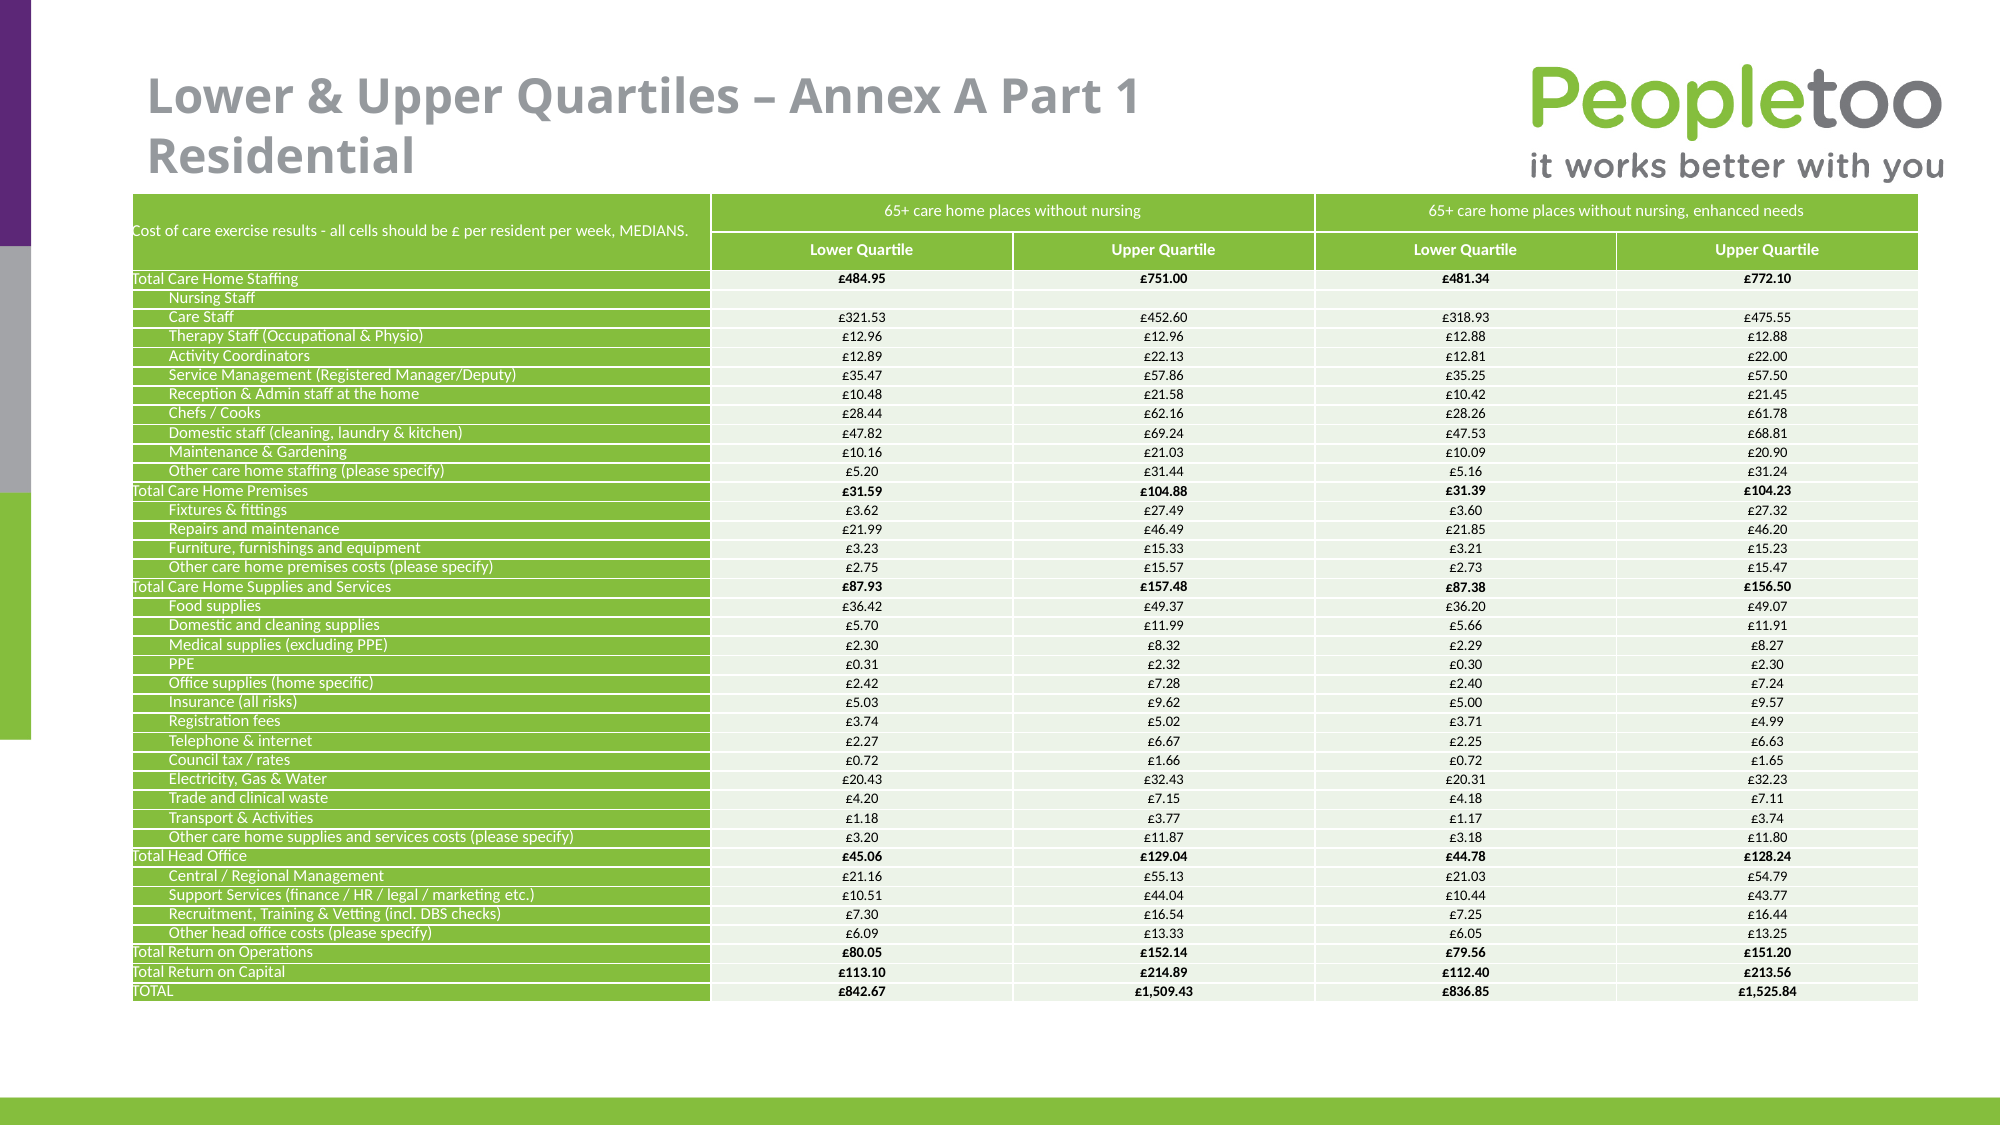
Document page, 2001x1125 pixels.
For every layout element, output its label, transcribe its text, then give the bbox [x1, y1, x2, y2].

table_cell Other care home premises costs (please specify) [133, 560, 710, 578]
table_cell Activity Coordinators [133, 348, 710, 366]
table_cell £12.89 [712, 348, 1012, 366]
table_cell £20.90 [1617, 445, 1918, 462]
table_cell £68.81 [1617, 425, 1918, 443]
table_cell £11.87 [1014, 830, 1314, 847]
table_cell £31.59 [712, 483, 1012, 501]
table_cell £128.24 [1617, 849, 1918, 866]
table_cell £20.43 [712, 772, 1012, 789]
table_cell £11.99 [1014, 618, 1314, 635]
table_header 65+ care home places without nursing [712, 194, 1314, 231]
table_cell £1.65 [1617, 753, 1918, 770]
table_cell £751.00 [1014, 271, 1314, 289]
table_cell Trade and clinical waste [133, 791, 710, 809]
table_cell £87.93 [712, 579, 1012, 597]
table_cell £2.30 [712, 637, 1012, 655]
table_cell £11.91 [1617, 618, 1918, 635]
table_cell £3.71 [1316, 714, 1616, 732]
table_cell Food supplies [133, 599, 710, 616]
table_cell £31.44 [1014, 464, 1314, 481]
table_cell £452.60 [1014, 310, 1314, 327]
table_cell Total Return on Capital [133, 964, 710, 982]
table_cell £13.33 [1014, 926, 1314, 943]
table_cell [1014, 291, 1314, 308]
table_cell £2.32 [1014, 656, 1314, 674]
table_cell Fixtures & fittings [133, 502, 710, 520]
table_cell £35.25 [1316, 368, 1616, 385]
table_cell £10.09 [1316, 445, 1616, 462]
table_cell £8.27 [1617, 637, 1918, 655]
table_cell £4.20 [712, 791, 1012, 809]
table_cell Care Staff [133, 310, 710, 327]
table_cell [1617, 291, 1918, 308]
table_header Cost of care exercise results - all cells should be £ per resident per week, MEDIANS. [133, 194, 710, 270]
table_cell £2.75 [712, 560, 1012, 578]
table_cell £6.05 [1316, 926, 1616, 943]
table_cell Upper Quartile [1617, 233, 1918, 270]
table_cell £5.70 [712, 618, 1012, 635]
table_cell £11.80 [1617, 830, 1918, 847]
table_cell £69.24 [1014, 425, 1314, 443]
table_cell £12.96 [712, 329, 1012, 347]
table_cell £55.13 [1014, 868, 1314, 886]
table_cell £481.34 [1316, 271, 1616, 289]
table_cell £5.16 [1316, 464, 1616, 481]
table_cell £156.50 [1617, 579, 1918, 597]
table_cell £3.74 [712, 714, 1012, 732]
table_cell £213.56 [1617, 964, 1918, 982]
table_cell £2.73 [1316, 560, 1616, 578]
table_cell Electricity, Gas & Water [133, 772, 710, 789]
table_cell Total Care Home Supplies and Services [133, 579, 710, 597]
table_cell £10.51 [712, 887, 1012, 905]
table_cell £27.32 [1617, 502, 1918, 520]
table_cell Domestic staff (cleaning, laundry & kitchen) [133, 425, 710, 443]
table_cell £15.23 [1617, 541, 1918, 558]
table_cell £2.27 [712, 733, 1012, 751]
table_cell £21.58 [1014, 387, 1314, 404]
table_cell £28.44 [712, 406, 1012, 424]
table_cell £47.53 [1316, 425, 1616, 443]
table_cell £104.23 [1617, 483, 1918, 501]
table_cell £157.48 [1014, 579, 1314, 597]
table_cell £36.20 [1316, 599, 1616, 616]
table_cell £772.10 [1617, 271, 1918, 289]
table_cell Support Services (finance / HR / legal / marketing etc.) [133, 887, 710, 905]
table_cell £54.79 [1617, 868, 1918, 886]
table_cell Telephone & internet [133, 733, 710, 751]
table_cell Registration fees [133, 714, 710, 732]
table_cell Domestic and cleaning supplies [133, 618, 710, 635]
table_cell £2.25 [1316, 733, 1616, 751]
table_cell £4.99 [1617, 714, 1918, 732]
table_cell £31.24 [1617, 464, 1918, 481]
table_cell £5.03 [712, 695, 1012, 712]
table_cell £21.85 [1316, 522, 1616, 539]
table_cell £151.20 [1617, 945, 1918, 963]
table_cell £10.42 [1316, 387, 1616, 404]
table_cell £113.10 [712, 964, 1012, 982]
table_cell £49.07 [1617, 599, 1918, 616]
table_cell £9.62 [1014, 695, 1314, 712]
table_cell £15.33 [1014, 541, 1314, 558]
table_cell £10.44 [1316, 887, 1616, 905]
table_cell £0.72 [1316, 753, 1616, 770]
table_cell TOTAL [133, 984, 710, 1001]
table_cell Central / Regional Management [133, 868, 710, 886]
table_cell Transport & Activities [133, 810, 710, 828]
table_cell £152.14 [1014, 945, 1314, 963]
table_cell Total Care Home Staffing [133, 271, 710, 289]
table_cell £7.28 [1014, 676, 1314, 693]
table_cell Therapy Staff (Occupational & Physio) [133, 329, 710, 347]
table_cell £842.67 [712, 984, 1012, 1001]
table_cell £321.53 [712, 310, 1012, 327]
table_cell Chefs / Cooks [133, 406, 710, 424]
table_cell Lower Quartile [1316, 233, 1616, 270]
table_cell £3.21 [1316, 541, 1616, 558]
table_cell Other head office costs (please specify) [133, 926, 710, 943]
table_cell Office supplies (home specific) [133, 676, 710, 693]
table_cell £35.47 [712, 368, 1012, 385]
table_cell £20.31 [1316, 772, 1616, 789]
table_cell £7.11 [1617, 791, 1918, 809]
table_cell £31.39 [1316, 483, 1616, 501]
table_cell Insurance (all risks) [133, 695, 710, 712]
table_cell £2.29 [1316, 637, 1616, 655]
table_cell £47.82 [712, 425, 1012, 443]
table_cell £10.48 [712, 387, 1012, 404]
table_cell £12.88 [1617, 329, 1918, 347]
table_cell £475.55 [1617, 310, 1918, 327]
table_cell £62.16 [1014, 406, 1314, 424]
table_cell £7.24 [1617, 676, 1918, 693]
table_cell £104.88 [1014, 483, 1314, 501]
table_cell £49.37 [1014, 599, 1314, 616]
table_cell Furniture, furnishings and equipment [133, 541, 710, 558]
table_cell £32.43 [1014, 772, 1314, 789]
table_cell Lower Quartile [712, 233, 1012, 270]
table_cell £2.42 [712, 676, 1012, 693]
table_cell £46.20 [1617, 522, 1918, 539]
table_cell £87.38 [1316, 579, 1616, 597]
table_cell £79.56 [1316, 945, 1616, 963]
table_cell £12.88 [1316, 329, 1616, 347]
table_cell £7.30 [712, 907, 1012, 924]
table_cell £318.93 [1316, 310, 1616, 327]
table_cell £0.31 [712, 656, 1012, 674]
table_cell £3.18 [1316, 830, 1616, 847]
table_cell £7.25 [1316, 907, 1616, 924]
table_header 65+ care home places without nursing, enhanced needs [1316, 194, 1918, 231]
table_cell £0.30 [1316, 656, 1616, 674]
table_cell £22.13 [1014, 348, 1314, 366]
table_cell £1,509.43 [1014, 984, 1314, 1001]
table_cell £15.47 [1617, 560, 1918, 578]
table_cell £10.16 [712, 445, 1012, 462]
table_cell £21.99 [712, 522, 1012, 539]
table_cell £16.44 [1617, 907, 1918, 924]
table_cell Reception & Admin staff at the home [133, 387, 710, 404]
table_cell £21.03 [1316, 868, 1616, 886]
table_cell £12.96 [1014, 329, 1314, 347]
table_cell £5.20 [712, 464, 1012, 481]
table_cell £57.50 [1617, 368, 1918, 385]
table_cell £2.40 [1316, 676, 1616, 693]
table_cell £80.05 [712, 945, 1012, 963]
table_cell Other care home supplies and services costs (please specify) [133, 830, 710, 847]
table_cell £214.89 [1014, 964, 1314, 982]
table_cell £22.00 [1617, 348, 1918, 366]
table_cell £9.57 [1617, 695, 1918, 712]
table_cell £28.26 [1316, 406, 1616, 424]
table_cell Medical supplies (excluding PPE) [133, 637, 710, 655]
table_cell £13.25 [1617, 926, 1918, 943]
table_cell £44.04 [1014, 887, 1314, 905]
table_cell £8.32 [1014, 637, 1314, 655]
table_cell Recruitment, Training & Vetting (incl. DBS checks) [133, 907, 710, 924]
title Lower & Upper Quartiles – Annex A Part 1 Residential [131, 59, 1499, 194]
table_cell £21.16 [712, 868, 1012, 886]
table_cell £3.23 [712, 541, 1012, 558]
table_cell Other care home staffing (please specify) [133, 464, 710, 481]
table_cell £6.63 [1617, 733, 1918, 751]
table_cell £5.66 [1316, 618, 1616, 635]
table_cell £1,525.84 [1617, 984, 1918, 1001]
table_cell £0.72 [712, 753, 1012, 770]
table_cell £16.54 [1014, 907, 1314, 924]
table_cell Council tax / rates [133, 753, 710, 770]
table_cell Service Management (Registered Manager/Deputy) [133, 368, 710, 385]
table_cell [712, 291, 1012, 308]
table_cell £7.15 [1014, 791, 1314, 809]
table_cell £1.66 [1014, 753, 1314, 770]
table_cell £5.02 [1014, 714, 1314, 732]
table_cell £3.62 [712, 502, 1012, 520]
table_cell £32.23 [1617, 772, 1918, 789]
table_cell Upper Quartile [1014, 233, 1314, 270]
table_cell £1.17 [1316, 810, 1616, 828]
table_cell £112.40 [1316, 964, 1616, 982]
picture [0, 0, 2000, 1125]
table_cell Total Head Office [133, 849, 710, 866]
table_cell £4.18 [1316, 791, 1616, 809]
table_cell PPE [133, 656, 710, 674]
table_cell £129.04 [1014, 849, 1314, 866]
table_cell £45.06 [712, 849, 1012, 866]
table_cell £44.78 [1316, 849, 1616, 866]
table_cell [1316, 291, 1616, 308]
table_cell £3.20 [712, 830, 1012, 847]
table_cell £43.77 [1617, 887, 1918, 905]
table_cell £3.60 [1316, 502, 1616, 520]
table_cell £57.86 [1014, 368, 1314, 385]
table_cell £61.78 [1617, 406, 1918, 424]
table_cell £1.18 [712, 810, 1012, 828]
table_cell £6.67 [1014, 733, 1314, 751]
table_cell £27.49 [1014, 502, 1314, 520]
table_cell Repairs and maintenance [133, 522, 710, 539]
table_cell Total Care Home Premises [133, 483, 710, 501]
table_cell £15.57 [1014, 560, 1314, 578]
table_cell £46.49 [1014, 522, 1314, 539]
table_cell £3.74 [1617, 810, 1918, 828]
table_cell £5.00 [1316, 695, 1616, 712]
table_cell £12.81 [1316, 348, 1616, 366]
table_cell £484.95 [712, 271, 1012, 289]
table_cell £36.42 [712, 599, 1012, 616]
table_cell £836.85 [1316, 984, 1616, 1001]
table_cell £3.77 [1014, 810, 1314, 828]
table_cell £6.09 [712, 926, 1012, 943]
table_cell Total Return on Operations [133, 945, 710, 963]
table_cell Nursing Staff [133, 291, 710, 308]
table_cell £21.45 [1617, 387, 1918, 404]
table_cell Maintenance & Gardening [133, 445, 710, 462]
table_cell £21.03 [1014, 445, 1314, 462]
table_cell £2.30 [1617, 656, 1918, 674]
